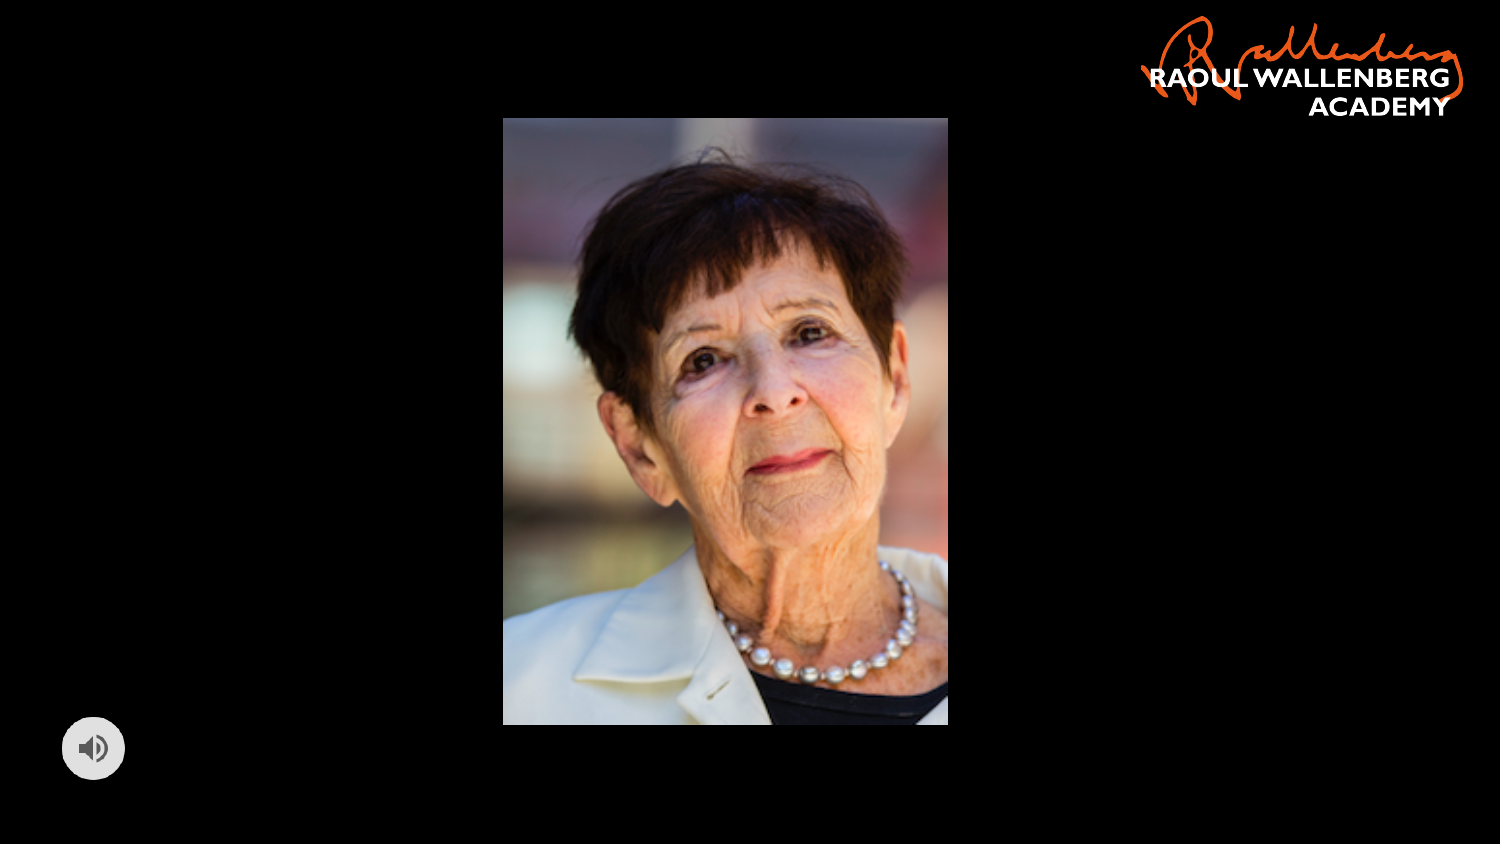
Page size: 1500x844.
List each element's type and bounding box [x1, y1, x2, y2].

picture [1141, 16, 1463, 116]
picture [55, 710, 132, 786]
picture [503, 118, 948, 725]
